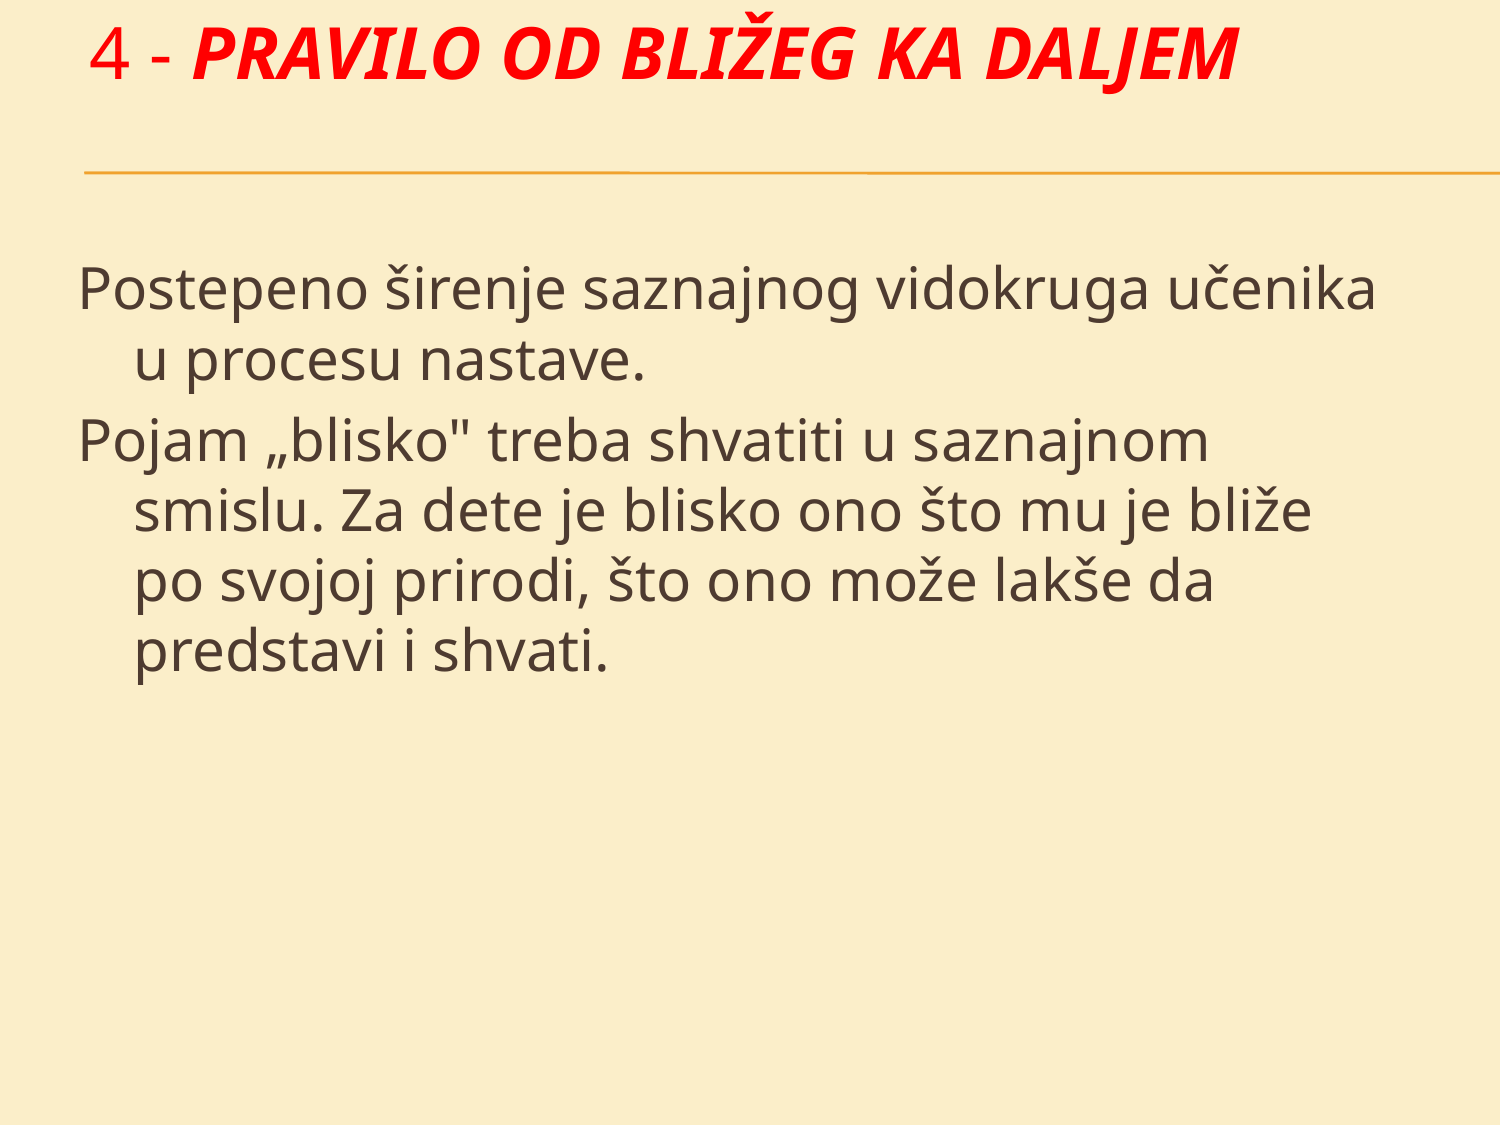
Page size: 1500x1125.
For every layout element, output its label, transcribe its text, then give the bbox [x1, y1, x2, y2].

list Postepeno širenje saznajnog vidokruga učenika u procesu nastave. Pojam „blisko" treba shvatiti u saznajnom smislu. Za dete je blisko ono što mu je bliže po svojoj prirodi, što ono može lakše da predstavi i shvati. [62, 162, 1413, 1063]
title 4 - Pravilo od bližeg ka daljem [75, 0, 1425, 188]
